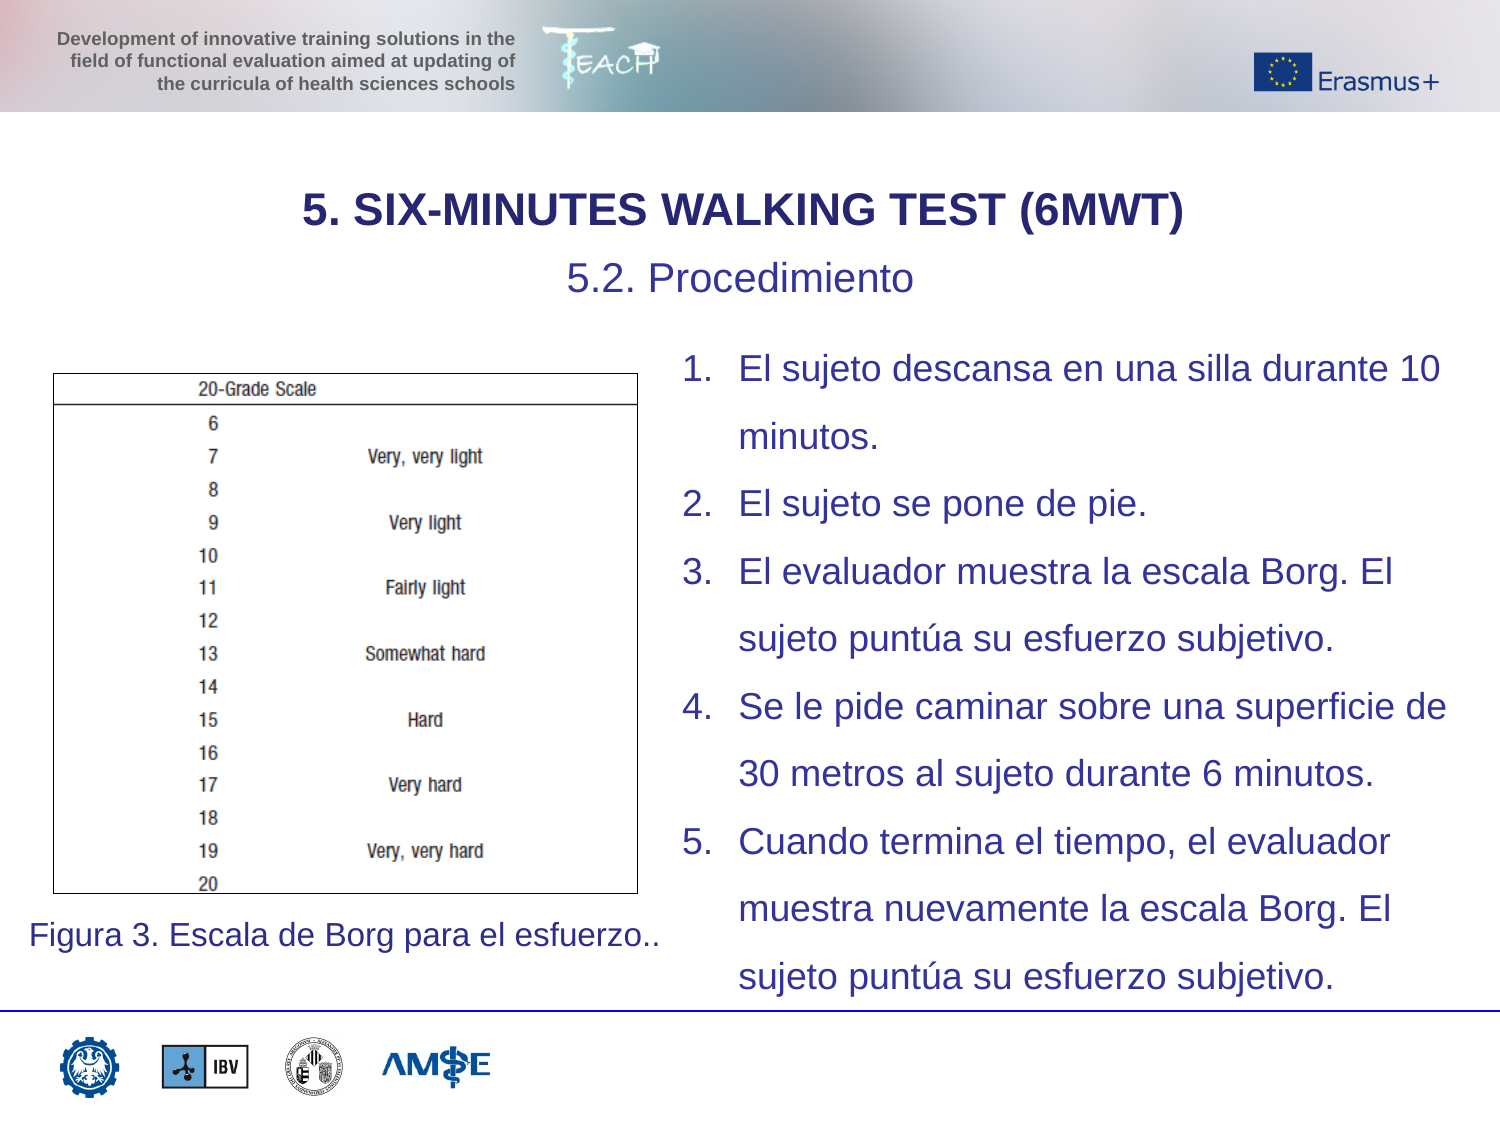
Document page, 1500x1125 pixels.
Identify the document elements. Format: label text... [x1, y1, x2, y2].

text_box 5. SIX-MINUTES WALKING TEST (6MWT) [100, 172, 1388, 243]
picture [284, 1036, 344, 1097]
picture [53, 1035, 126, 1099]
picture [161, 1044, 249, 1089]
picture [0, 1, 1500, 112]
picture [52, 373, 638, 894]
text_box El sujeto descansa en una silla durante 10 minutos. El sujeto se pone de pie. El evaluador muestra la escala Borg. El sujeto puntúa su esfuerzo subjetivo. Se le pide caminar sobre una superficie de 30 metros al sujeto durante 6 minutos. Cuando termina el tiempo, el evaluador muestra nuevamente la escala Borg. El sujeto puntúa su esfuerzo subjetivo. [667, 314, 1483, 1005]
text_box 5.2. Procedimiento [551, 243, 948, 359]
text_box Figura 3. Escala de Borg para el esfuerzo.. [0, 905, 667, 960]
picture [379, 1044, 491, 1089]
